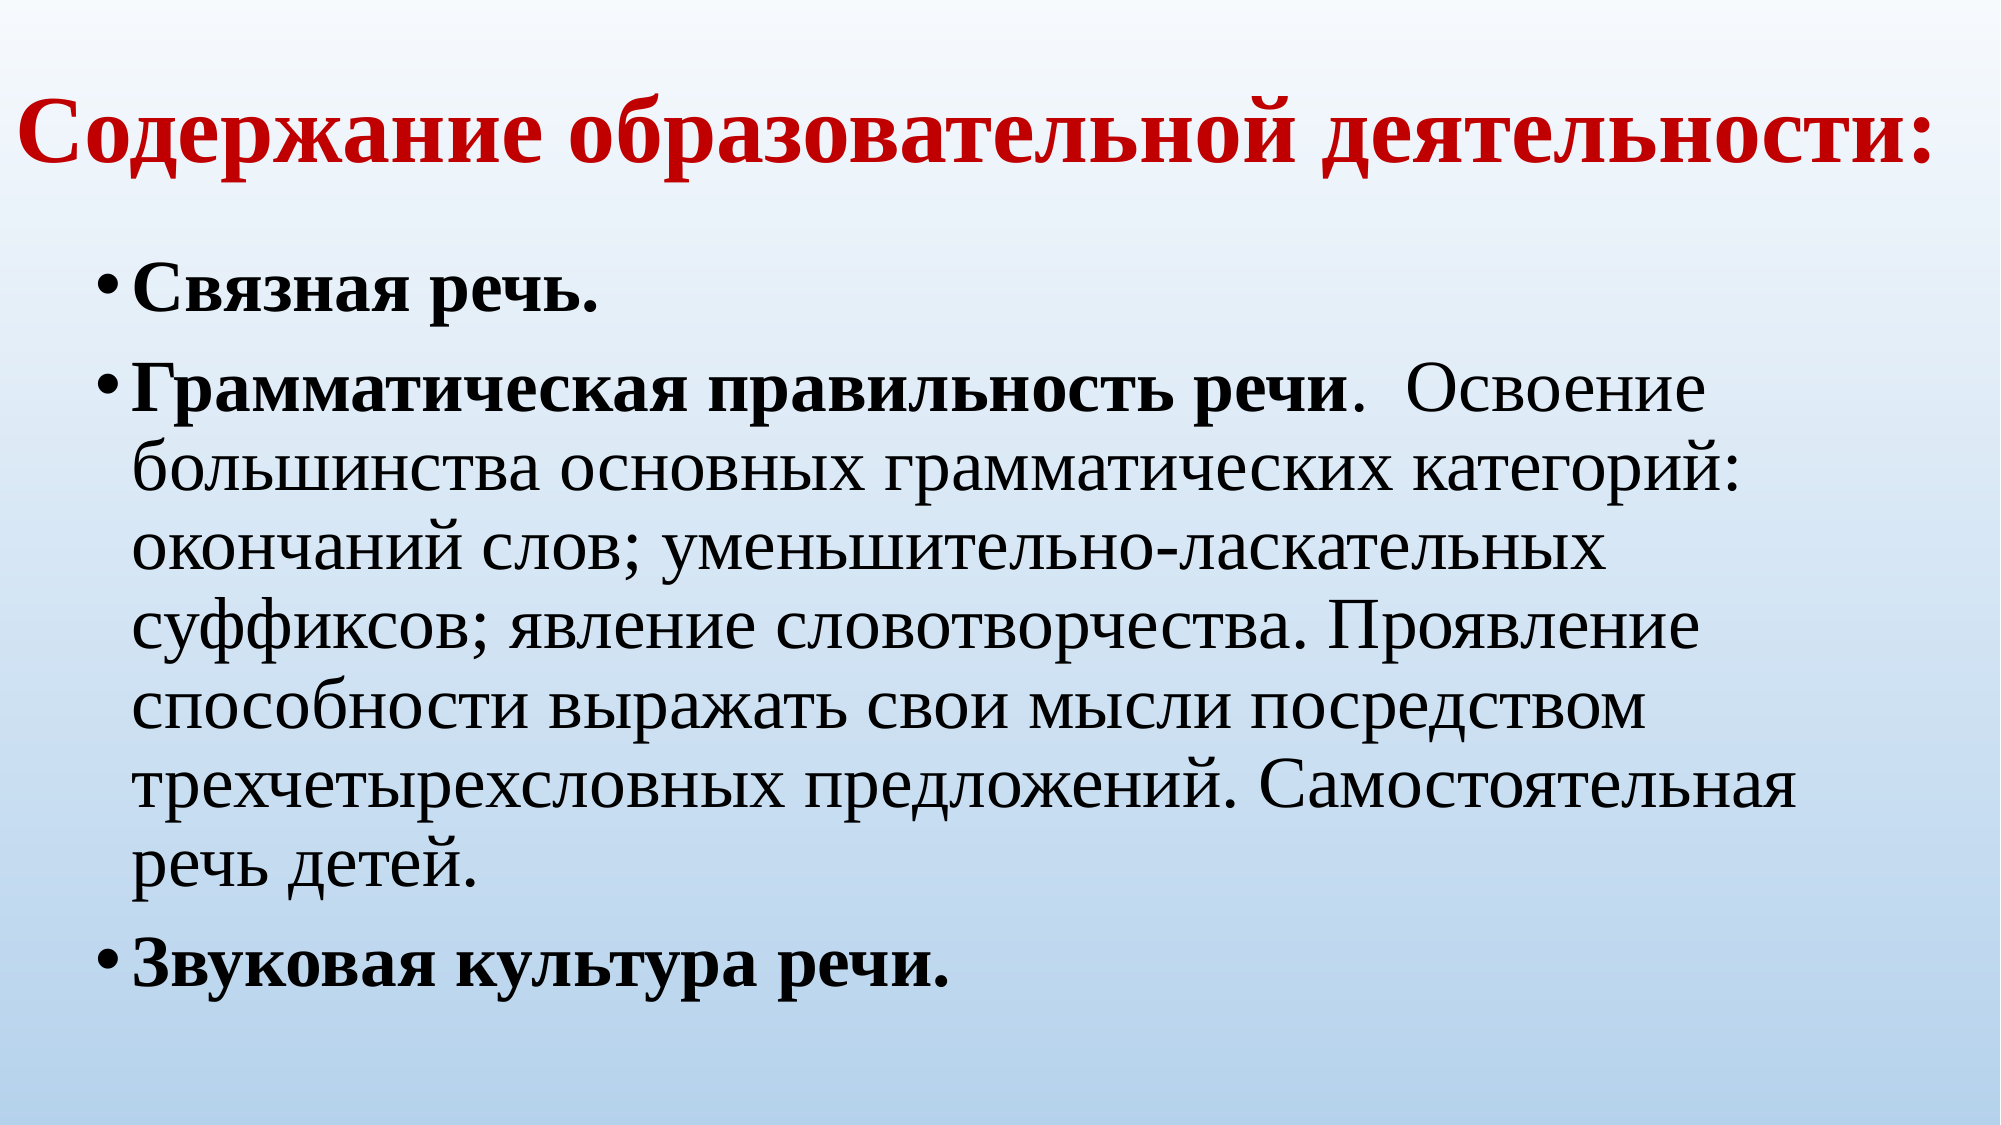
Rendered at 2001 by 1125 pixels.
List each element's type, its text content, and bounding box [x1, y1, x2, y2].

title Содержание образовательной деятельности: [0, 23, 2000, 241]
list Связная речь. Грамматическая правильность речи. Освоение большинства основных грамматических категорий: окончаний слов; уменьшительно-ласкательных суффиксов; явление словотворчества. Проявление способности выражать свои мысли посредством трехчетырехсловных предложений. Самостоятельная речь детей. Звуковая культура речи. [80, 240, 1914, 1014]
